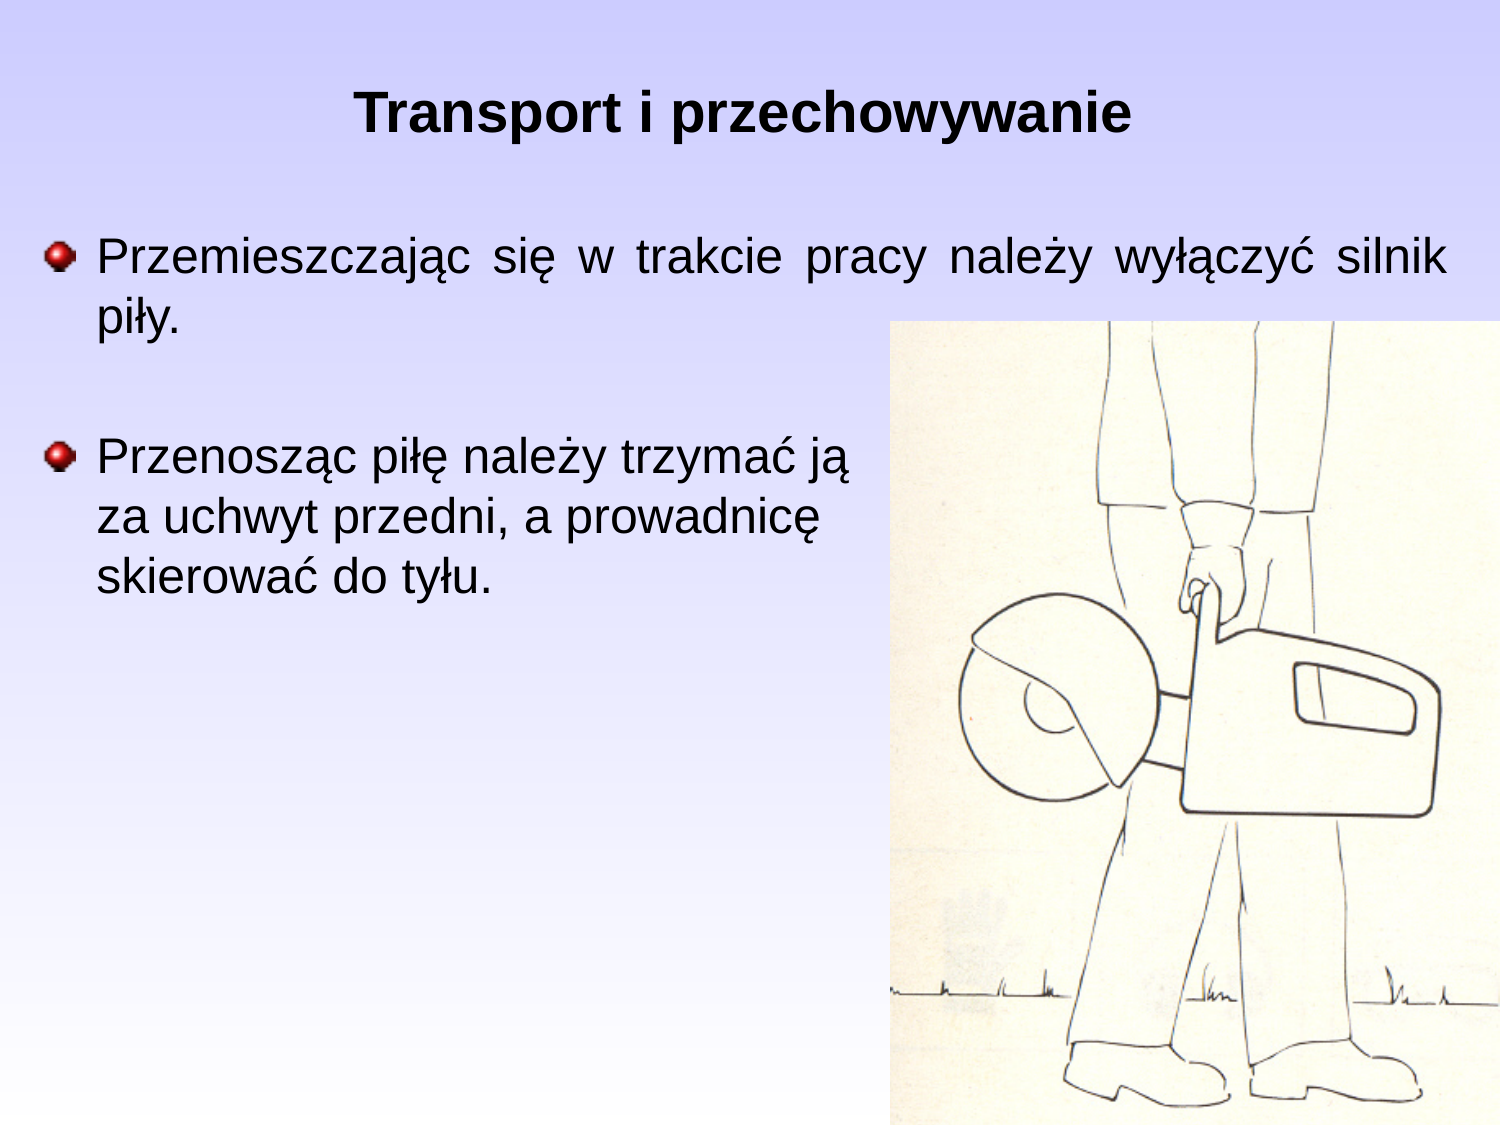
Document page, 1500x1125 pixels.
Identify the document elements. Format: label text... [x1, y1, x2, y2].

picture [889, 321, 1500, 1125]
list Transport i przechowywanie Przemieszczając się w trakcie pracy należy wyłączyć silnik piły. Przenosząc piłę należy trzymać ją za uchwyt przedni, a prowadnicę skierować do tyłu. [24, 66, 1463, 638]
picture [39, 236, 76, 272]
picture [39, 436, 76, 472]
